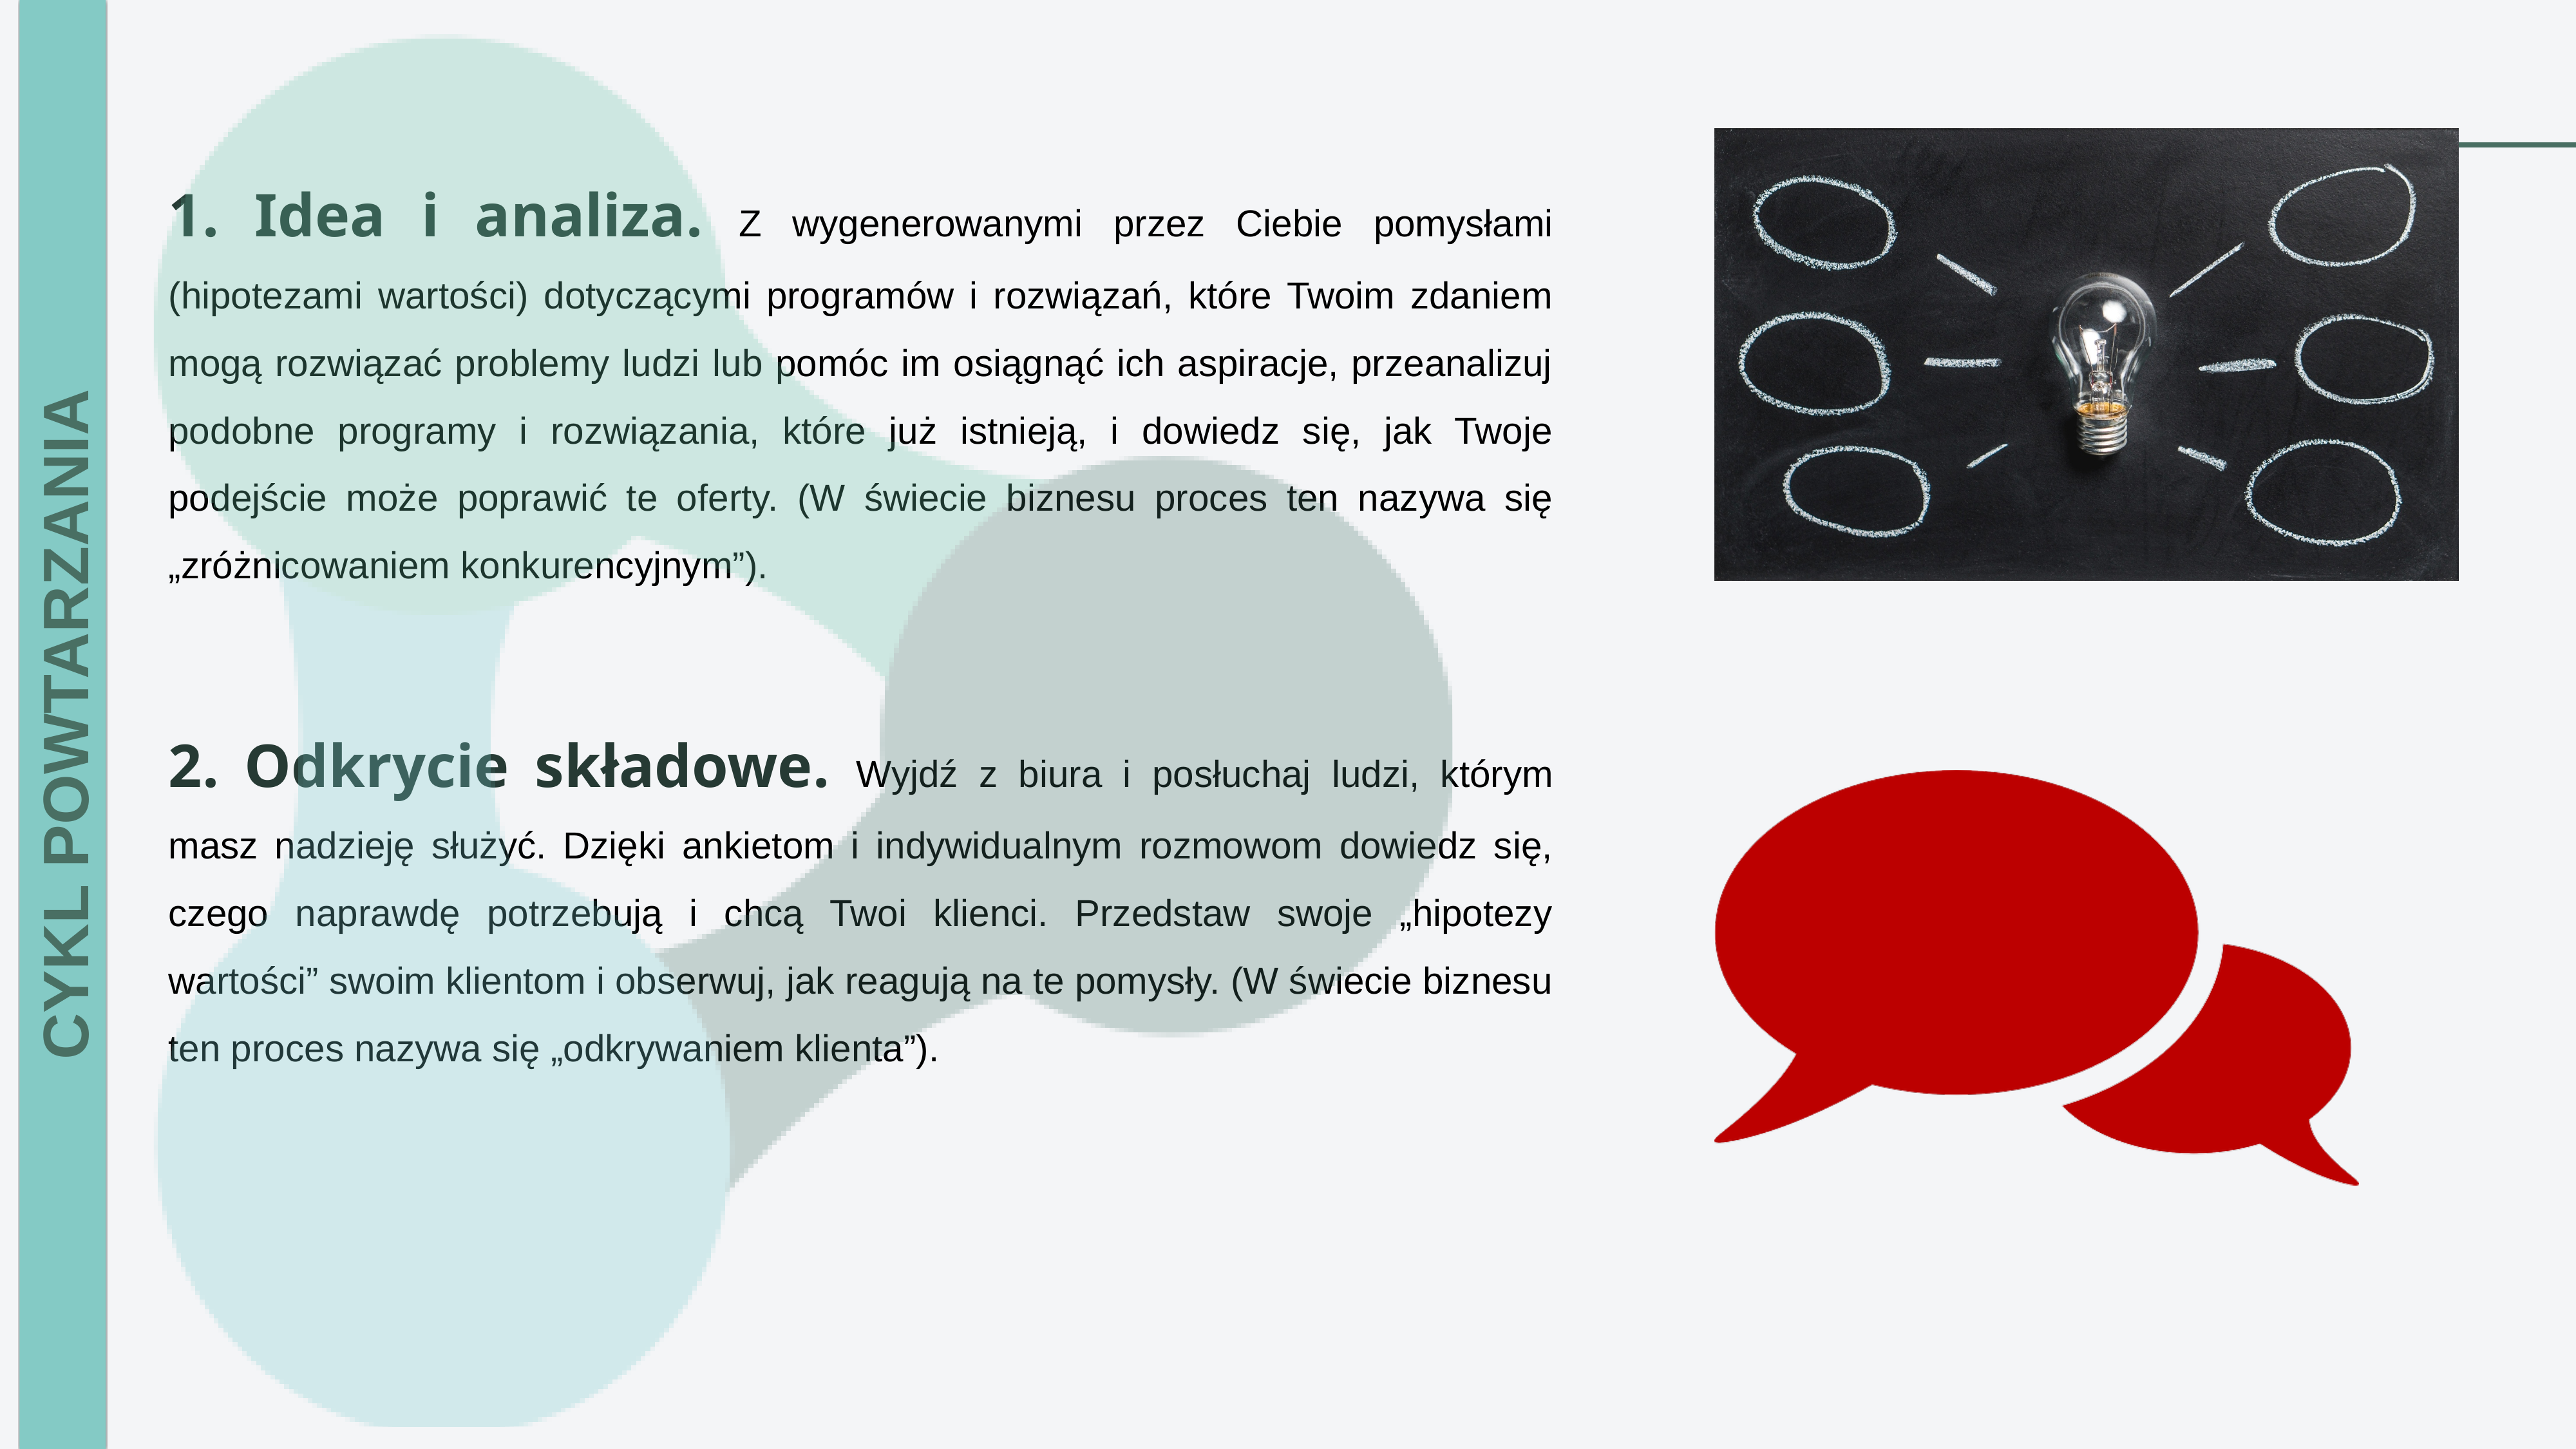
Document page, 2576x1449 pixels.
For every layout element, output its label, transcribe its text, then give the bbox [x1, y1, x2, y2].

picture [1714, 128, 2459, 582]
list 1. Idea i analiza. Z wygenerowanymi przez Ciebie pomysłami (hipotezami wartości) dotyczącymi programów i rozwiązań, które Twoim zdaniem mogą rozwiązać problemy ludzi lub pomóc im osiągnąć ich aspiracje, przeanalizuj podobne programy i rozwiązania, które już istnieją, i dowiedz się, jak Twoje podejście może poprawić te oferty. (W świecie biznesu proces ten nazywa się „zróżnicowaniem konkurencyjnym”). 2. Odkrycie składowe. Wyjdź z biura i posłuchaj ludzi, którym masz nadzieję służyć. Dzięki ankietom i indywidualnym rozmowom dowiedz się, czego naprawdę potrzebują i chcą Twoi klienci. Przedstaw swoje „hipotezy wartości” swoim klientom i obserwuj, jak reagują na te pomysły. (W świecie biznesu ten proces nazywa się „odkrywaniem klienta”). [1456, 142, 1555, 1321]
picture [153, 34, 1453, 1427]
picture [1714, 770, 2359, 1186]
text_box CYKL POWTARZANIA [19, 0, 106, 1449]
